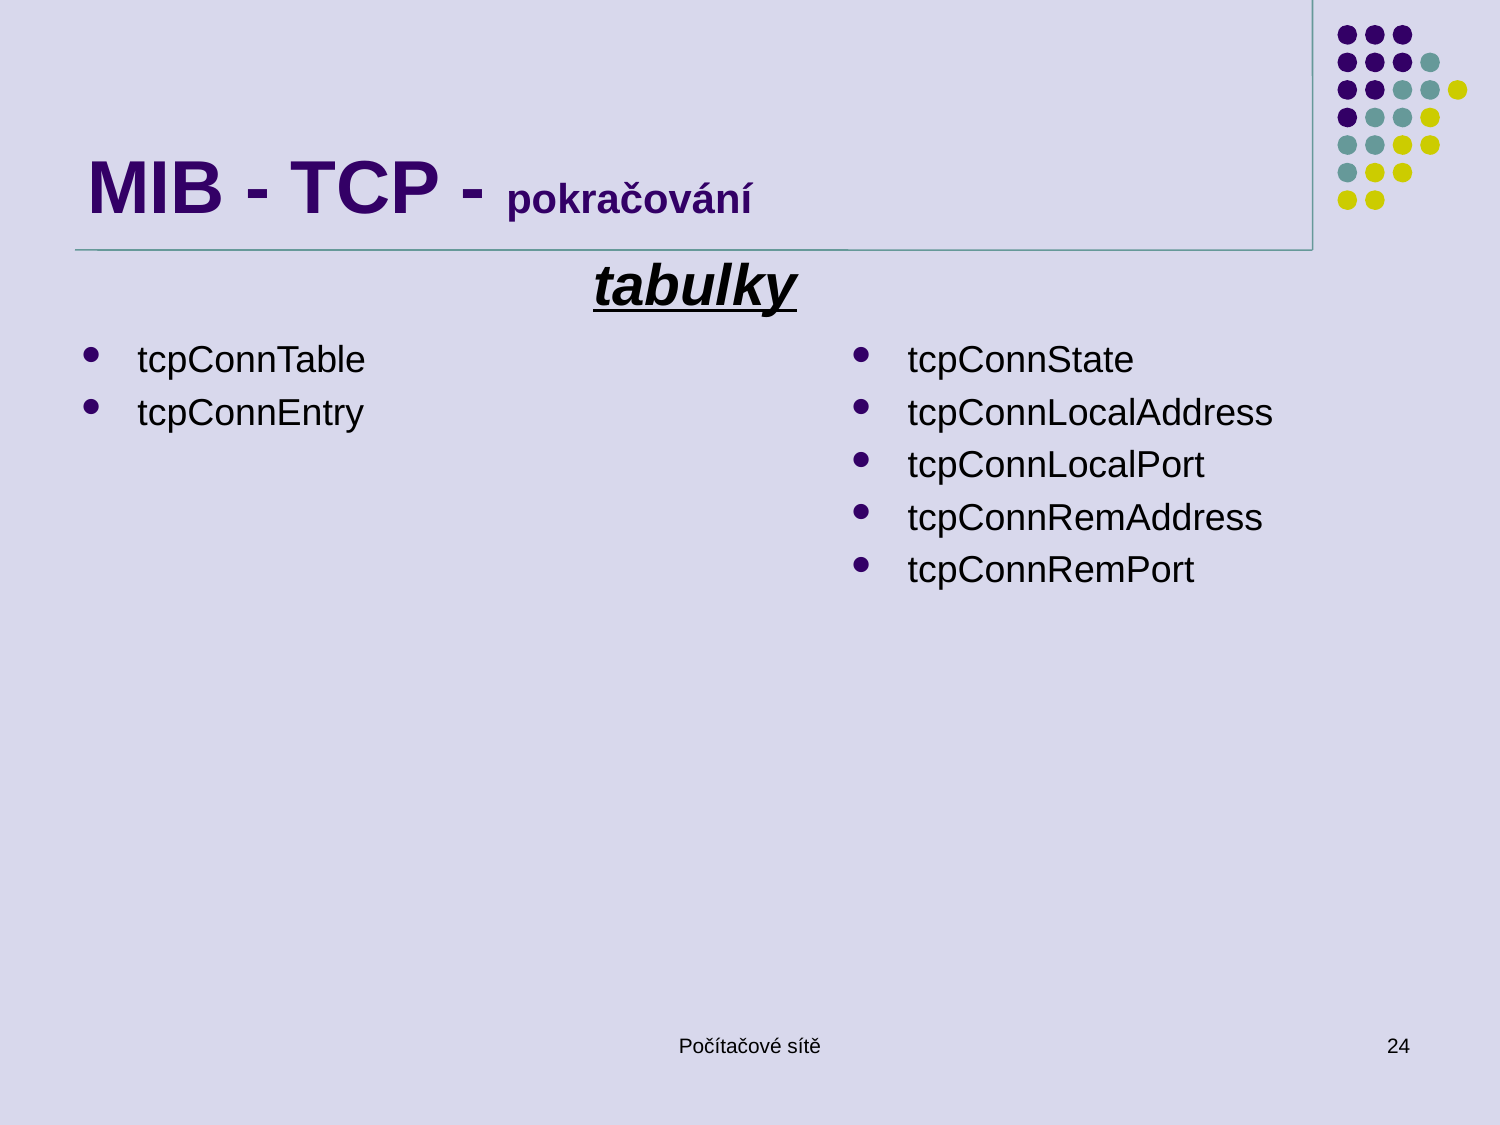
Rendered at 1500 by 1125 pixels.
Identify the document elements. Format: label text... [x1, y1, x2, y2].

text_box tabulky [578, 240, 813, 325]
footer Počítačové sítě [512, 1025, 988, 1100]
list tcpConnState tcpConnLocalAddress tcpConnLocalPort tcpConnRemAddress tcpConnRemPort [836, 328, 1450, 650]
slide_number 24 [1074, 1025, 1425, 1100]
title MIB - TCP - pokračování [75, 35, 1154, 233]
list tcpConnTable tcpConnEntry [66, 328, 725, 650]
